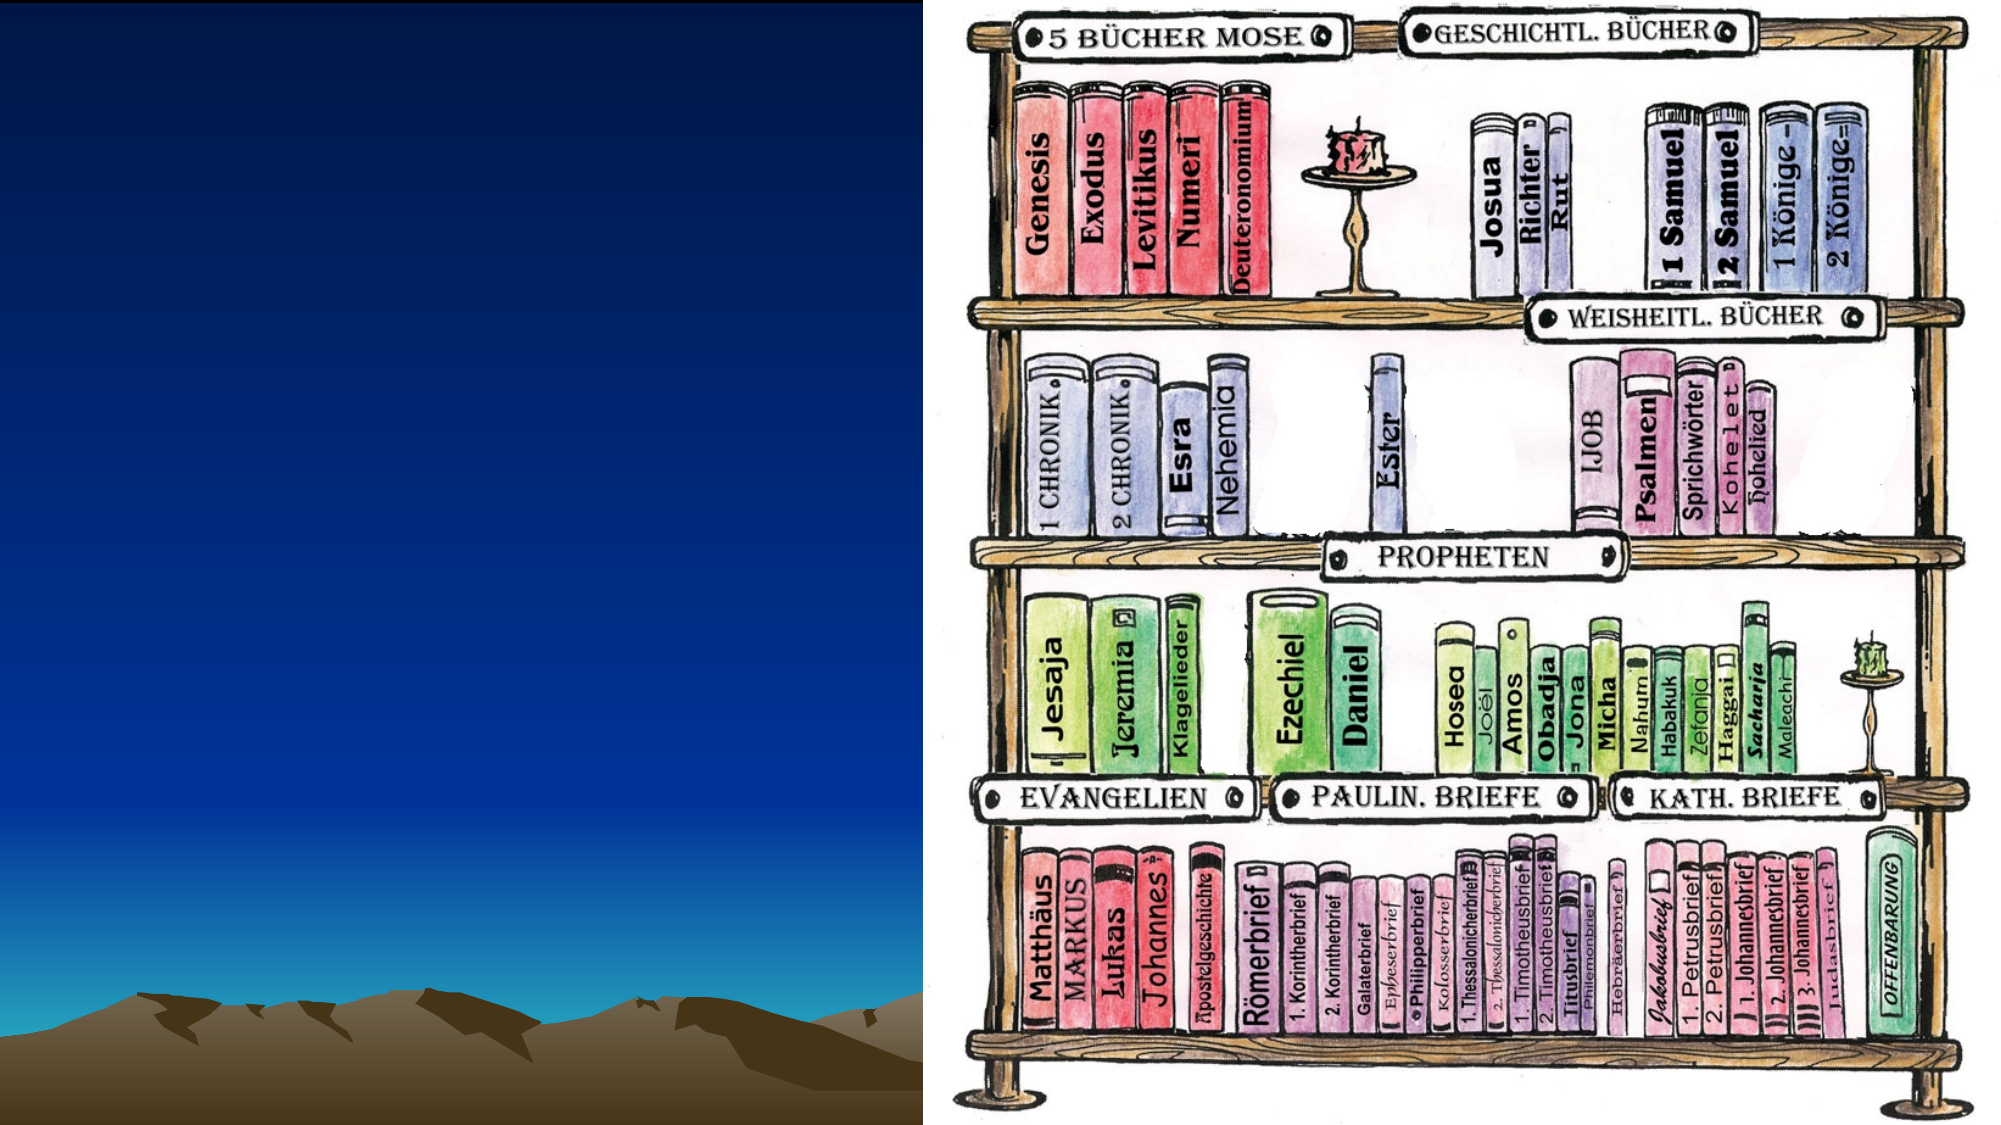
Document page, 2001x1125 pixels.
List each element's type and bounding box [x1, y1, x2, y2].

picture [923, 0, 2000, 1125]
